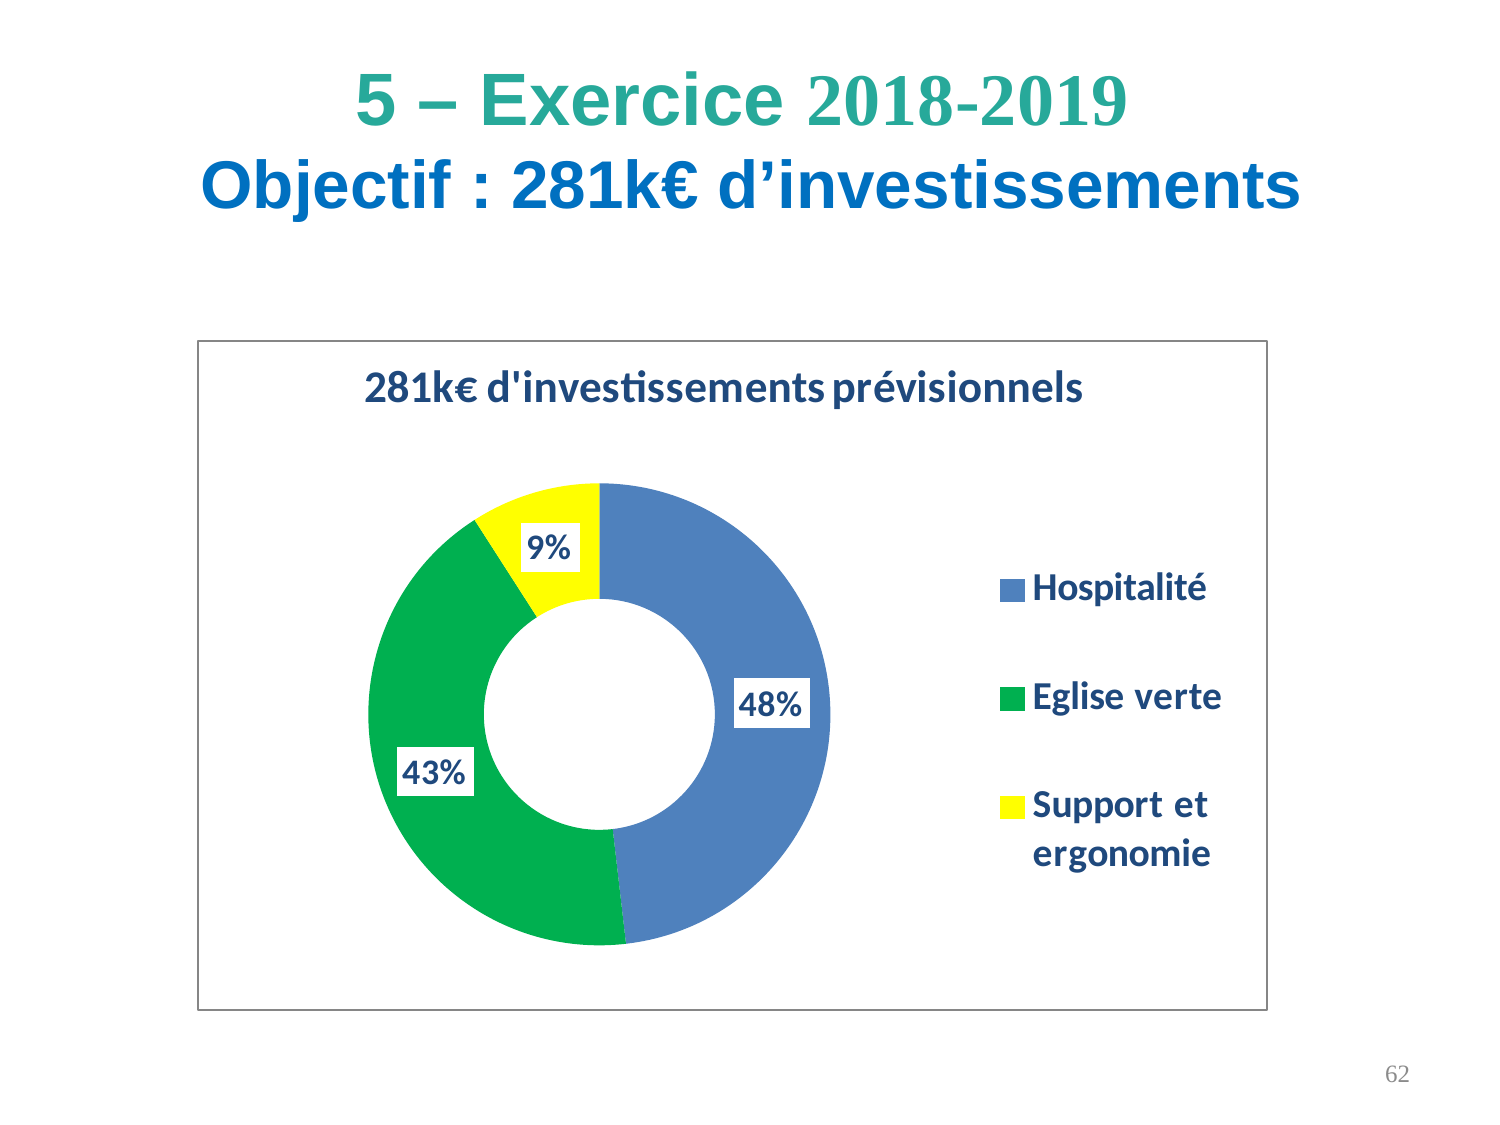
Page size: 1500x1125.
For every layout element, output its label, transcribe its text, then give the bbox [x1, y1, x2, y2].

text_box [194, 337, 1269, 1012]
slide_number 62 [1074, 1042, 1425, 1103]
text_box 5 – Exercice 2018-2019 Objectif : 281k€ d’investissements [76, 42, 1427, 231]
